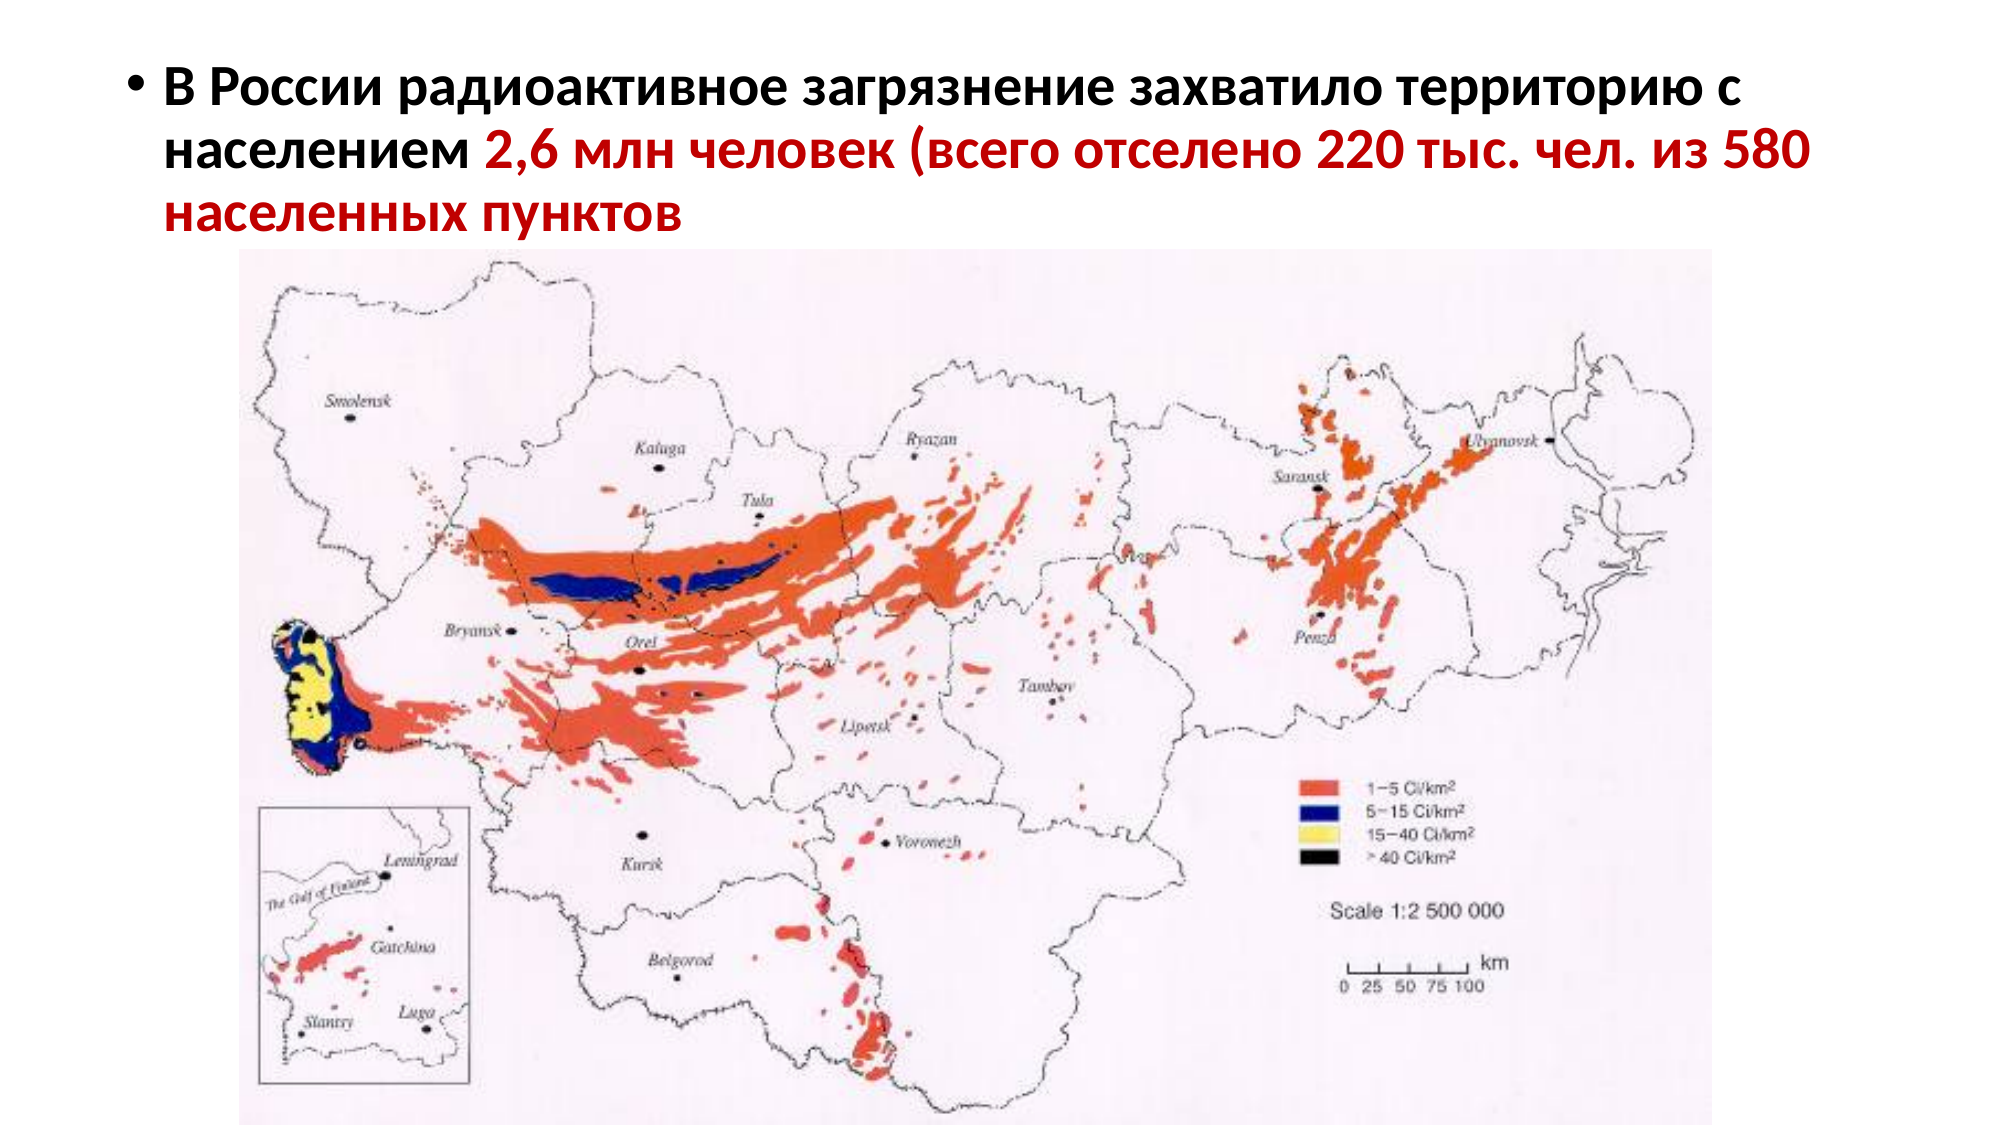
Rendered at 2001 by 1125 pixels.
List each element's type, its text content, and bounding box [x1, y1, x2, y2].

picture [239, 249, 1712, 1125]
list В России радиоактивное загрязнение захватило территорию с населением 2,6 млн человек (всего отселено 220 тыс. чел. из 580 населенных пунктов [110, 47, 1836, 762]
